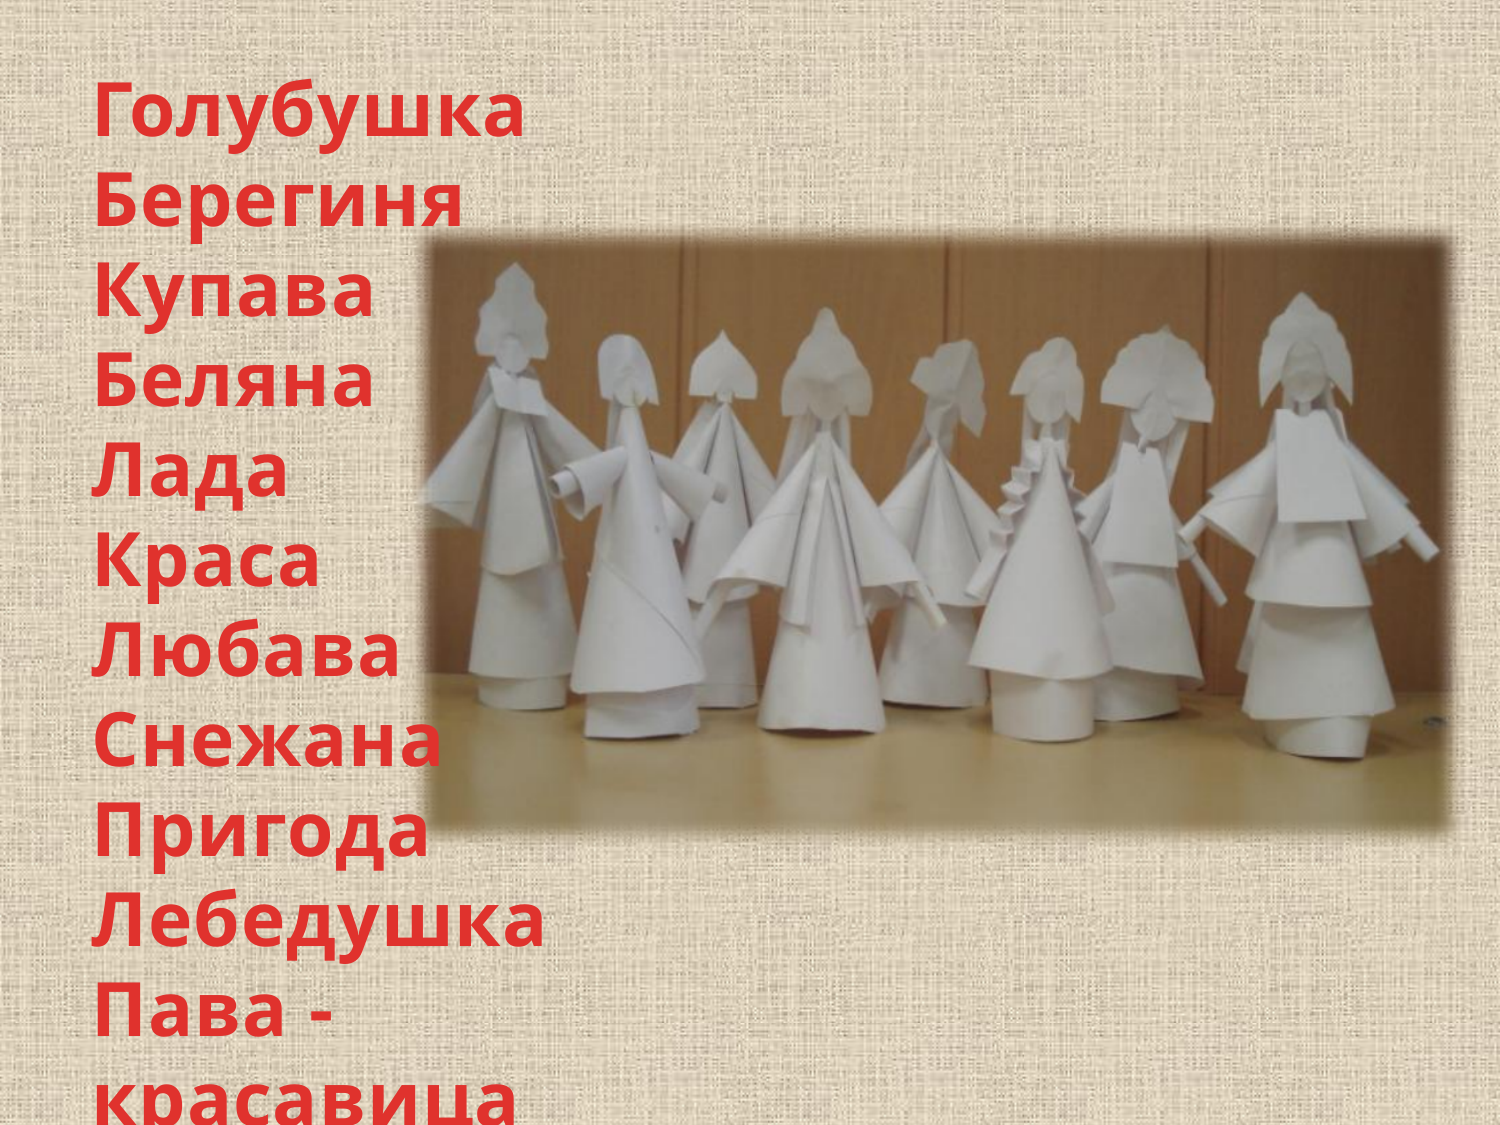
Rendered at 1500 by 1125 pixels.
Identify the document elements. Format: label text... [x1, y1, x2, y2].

picture [0, 0, 1500, 1125]
text_box Голубушка Берегиня Купава Беляна Лада Краса Любава Снежана Пригода Лебедушка Пава - красавица [76, 54, 703, 1125]
